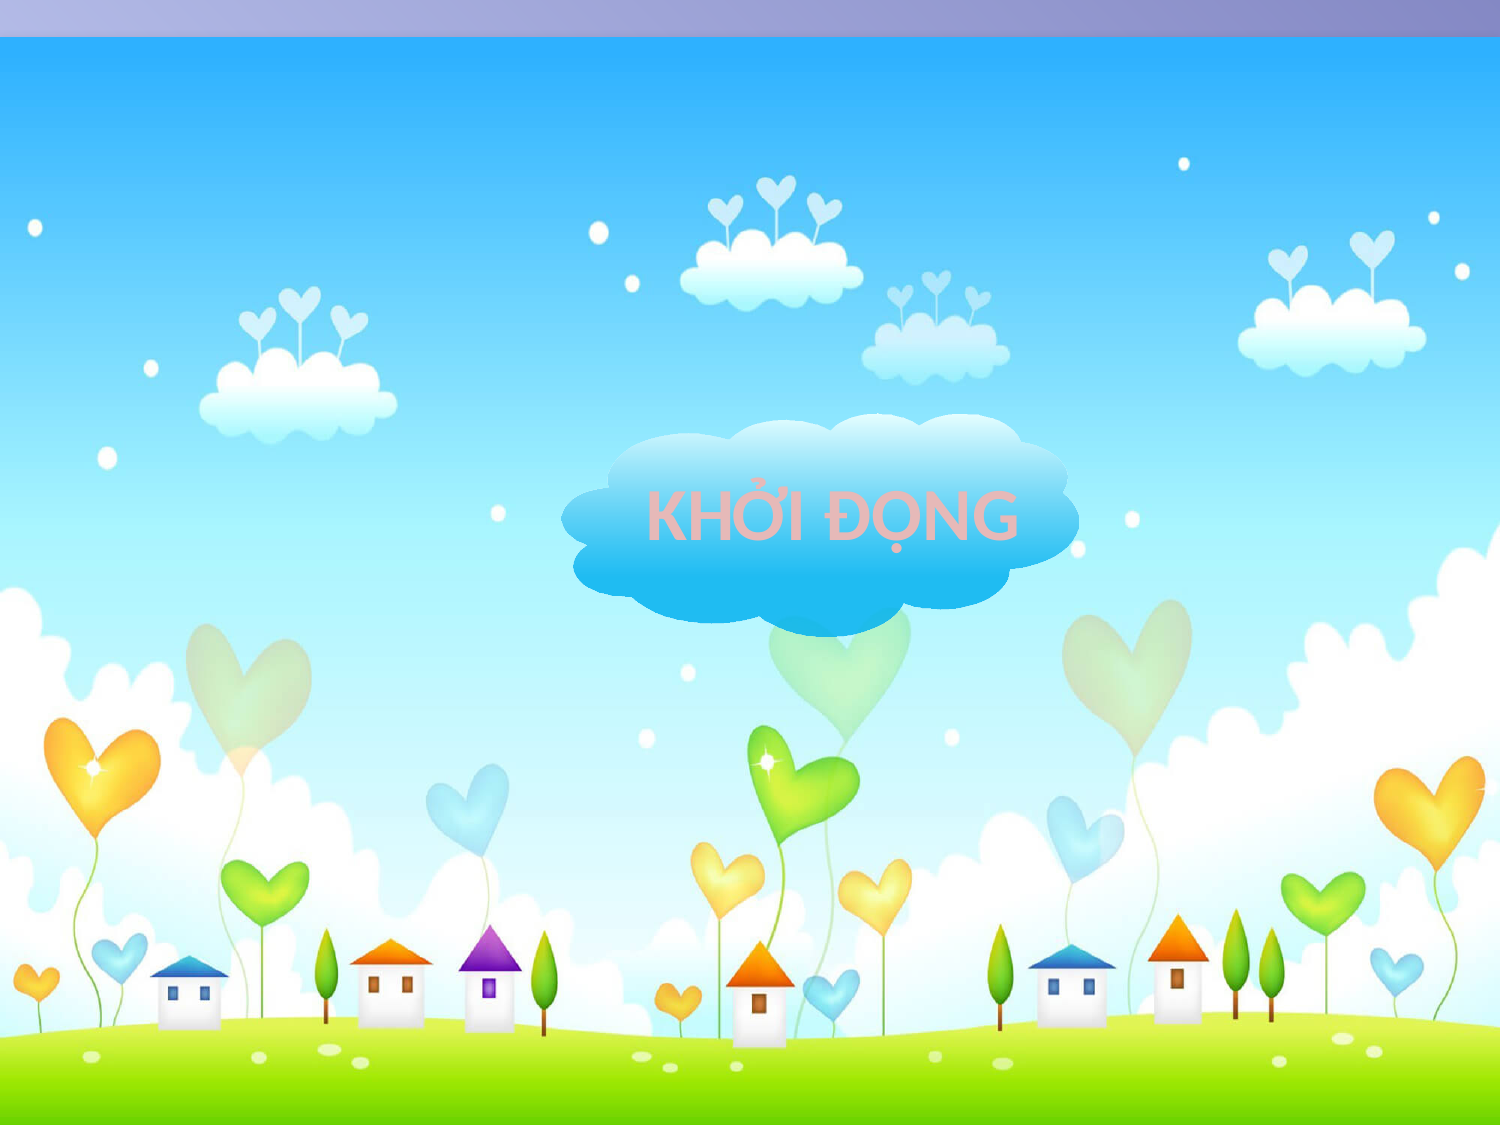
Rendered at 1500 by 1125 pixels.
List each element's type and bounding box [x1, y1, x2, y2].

picture [0, 37, 1500, 1125]
text_box [562, 412, 1079, 637]
